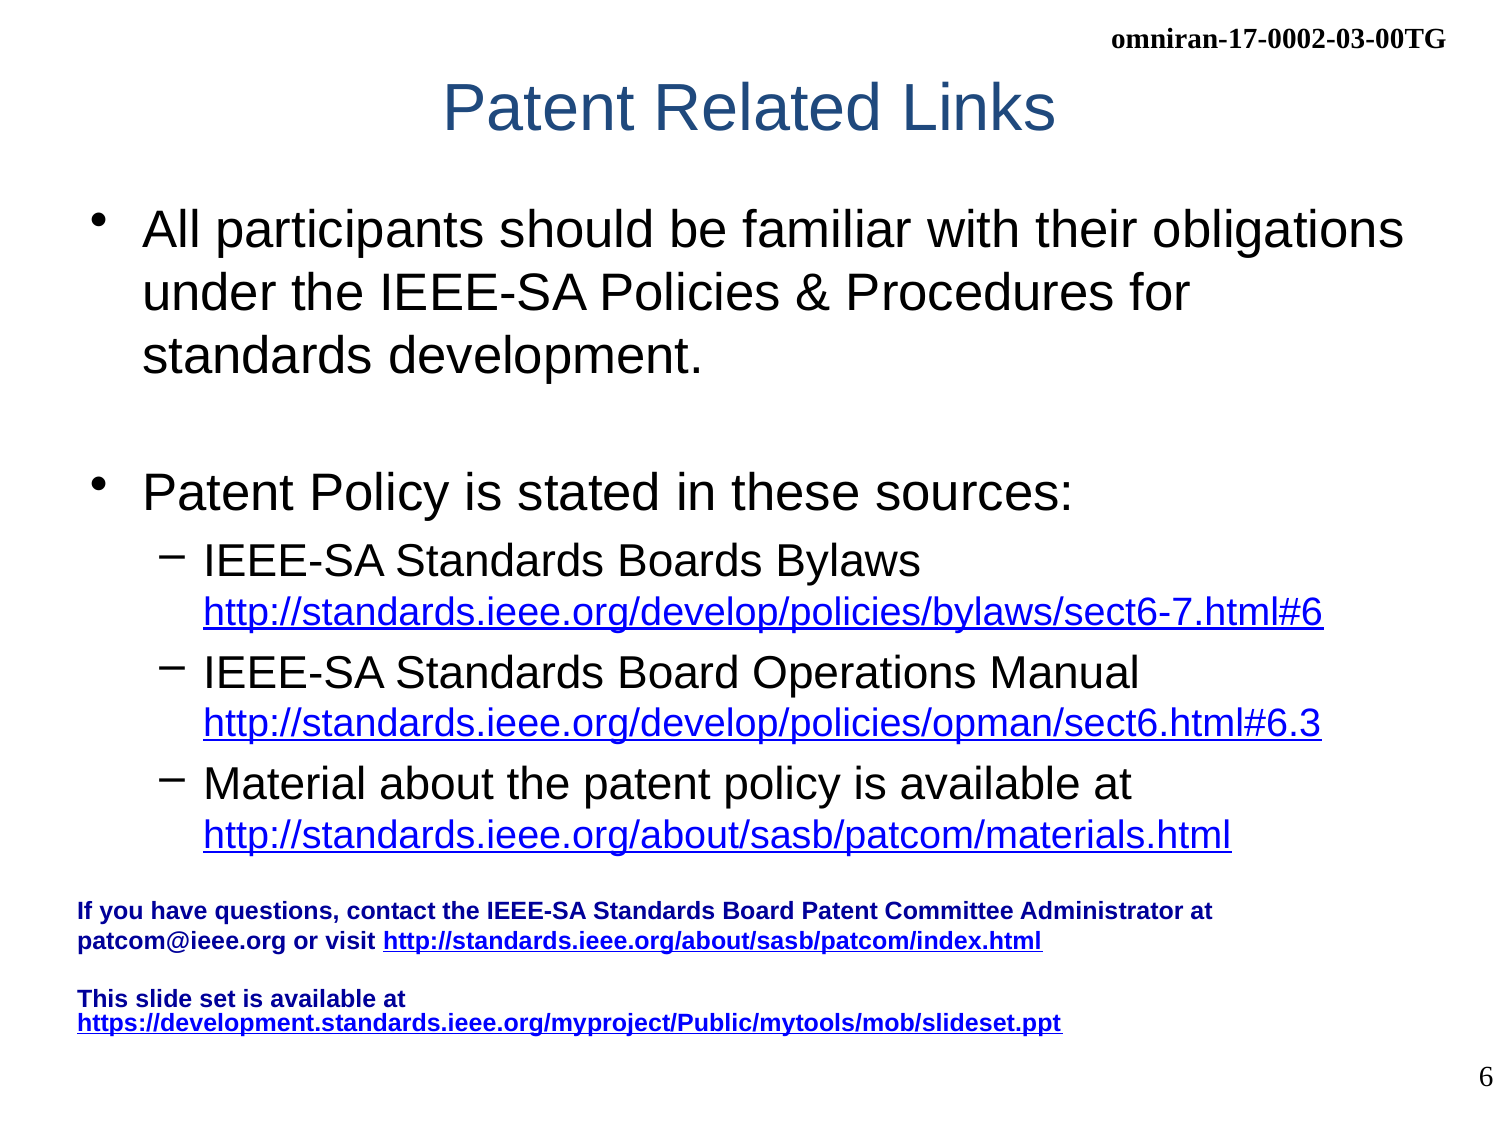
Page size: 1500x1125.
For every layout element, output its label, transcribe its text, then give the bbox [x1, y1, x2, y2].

list All participants should be familiar with their obligations under the IEEE-SA Policies & Procedures for standards development. Patent Policy is stated in these sources: IEEE-SA Standards Boards Bylaws http://standards.ieee.org/develop/policies/bylaws/sect6-7.html#6 IEEE-SA Standards Board Operations Manual http://standards.ieee.org/develop/policies/opman/sect6.html#6.3 Material about the patent policy is available at http://standards.ieee.org/about/sasb/patcom/materials.html [75, 187, 1425, 875]
text_box If you have questions, contact the IEEE-SA Standards Board Patent Committee Administrator at patcom@ieee.org or visit http://standards.ieee.org/about/sasb/patcom/index.html This slide set is available at https://development.standards.ieee.org/myproject/Public/mytools/mob/slideset.ppt [62, 887, 1413, 1044]
title Patent Related Links [75, 45, 1425, 163]
